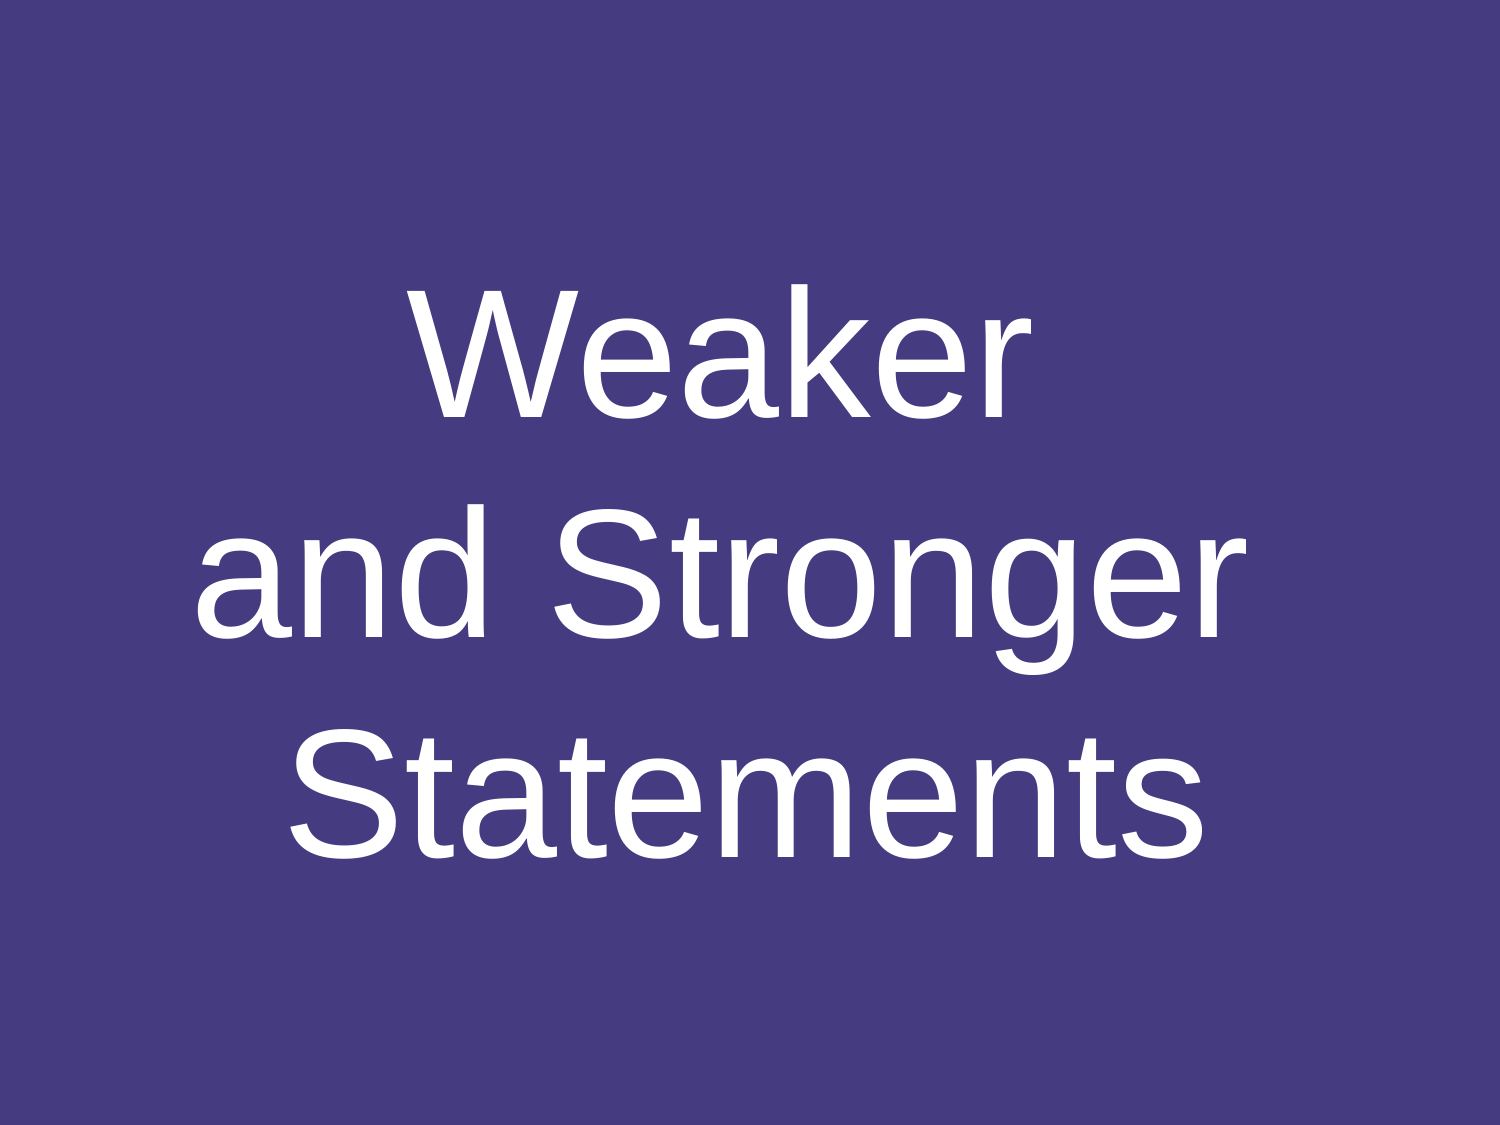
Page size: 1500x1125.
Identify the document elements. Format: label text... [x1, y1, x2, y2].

text_box Weaker and Stronger Statements [175, 226, 1317, 902]
